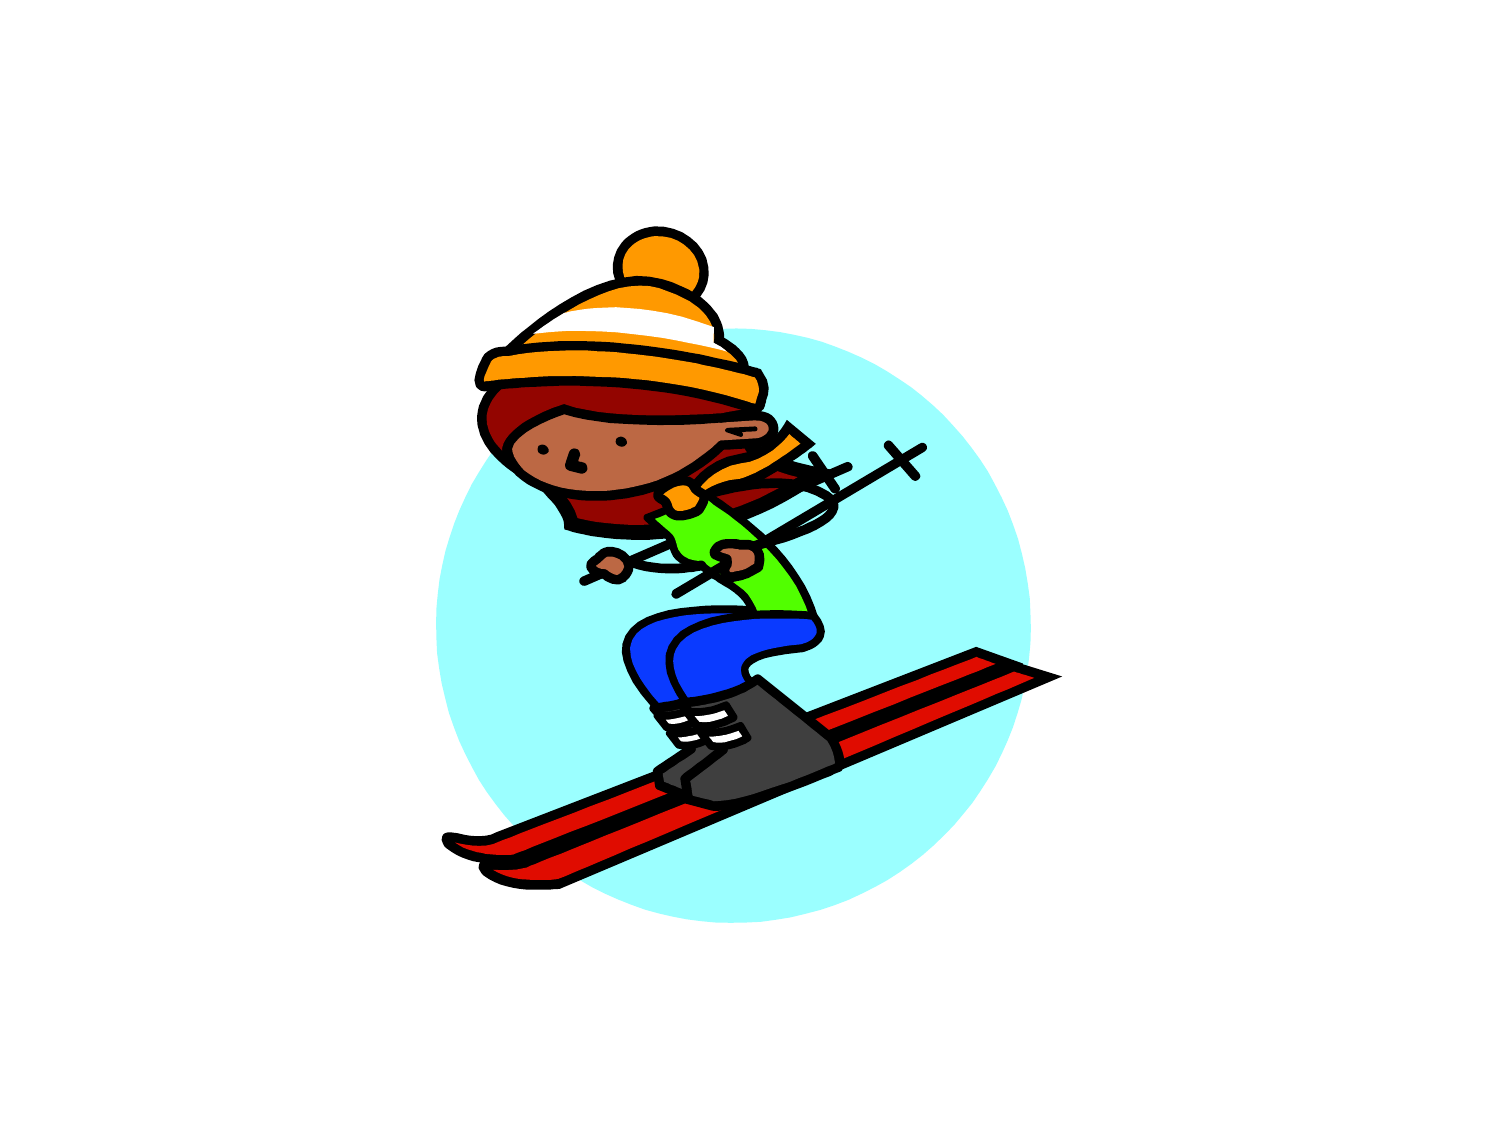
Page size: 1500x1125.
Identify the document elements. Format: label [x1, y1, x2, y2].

list [409, 224, 1063, 950]
